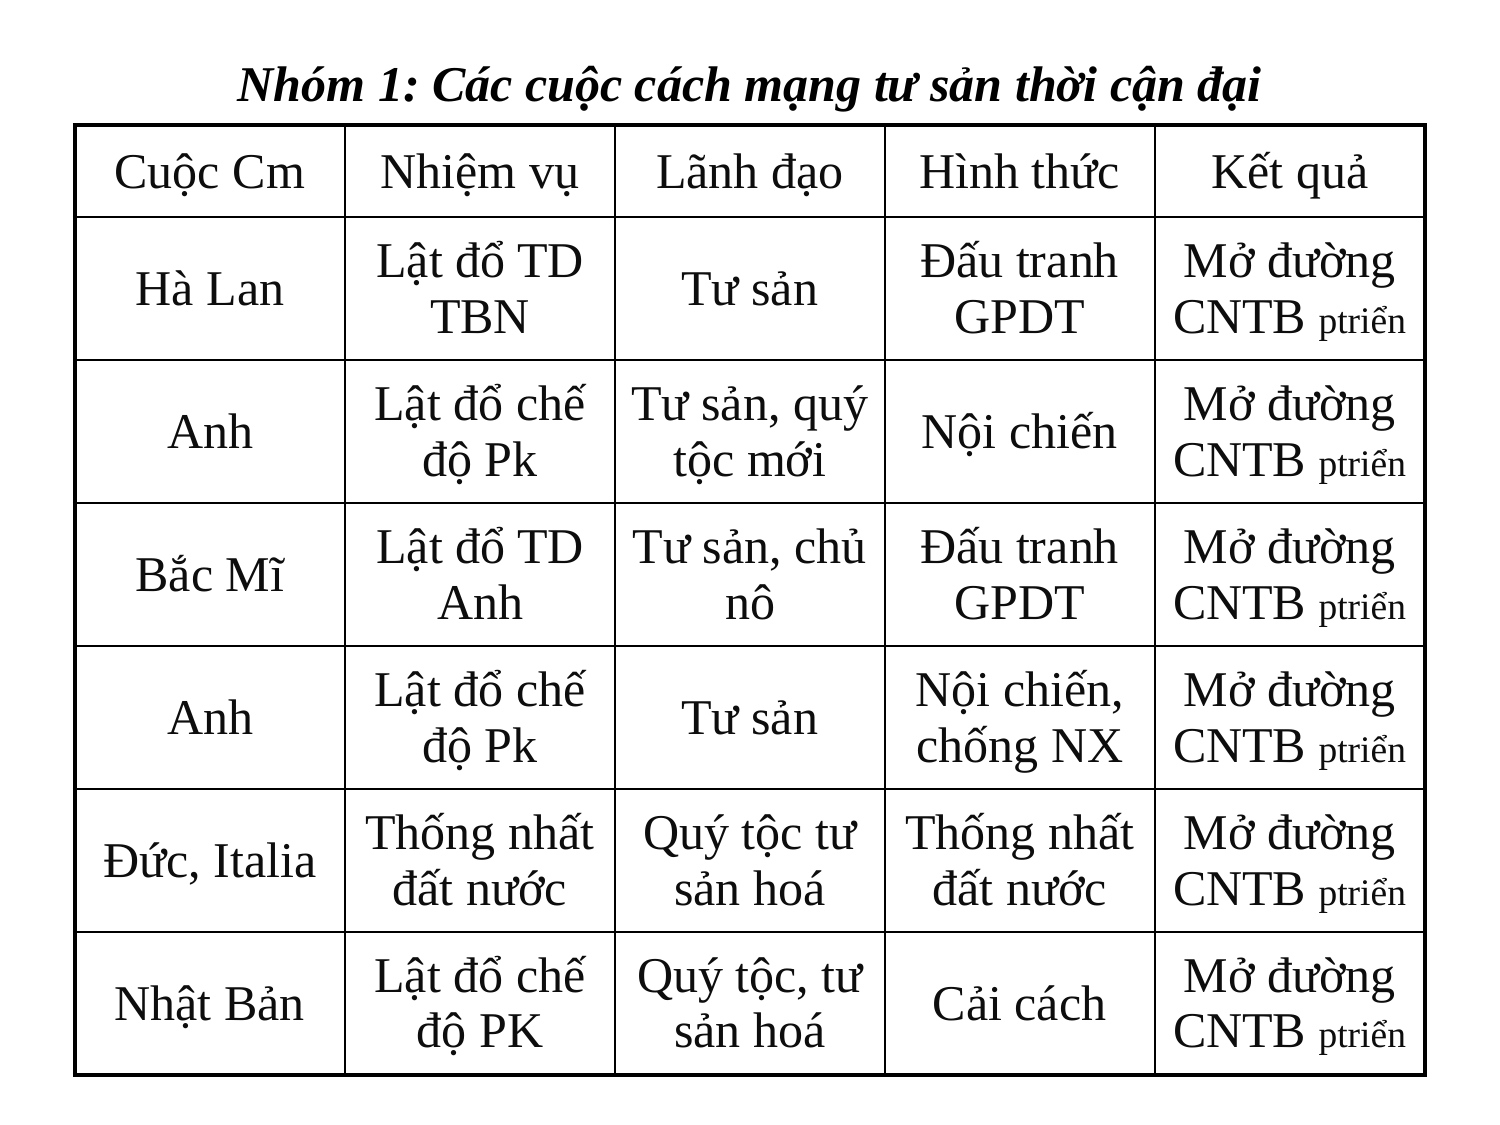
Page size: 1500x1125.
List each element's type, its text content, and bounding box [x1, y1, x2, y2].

table_cell Đấu tranh GPDT [886, 504, 1154, 645]
table_header Cuộc Cm [77, 127, 344, 216]
table_cell Tư sản, chủ nô [616, 504, 884, 645]
table_cell Mở đường CNTB ptriển [1156, 647, 1423, 788]
title Nhóm 1: Các cuộc cách mạng tư sản thời cận đại [74, 45, 1426, 118]
table_cell Anh [77, 647, 344, 788]
table_cell Mở đường CNTB ptriển [1156, 361, 1423, 502]
table_cell Quý tộc tư sản hoá [616, 790, 884, 931]
table_cell Nội chiến [886, 361, 1154, 502]
table_cell Mở đường CNTB ptriển [1156, 504, 1423, 645]
table_header Hình thức [886, 127, 1154, 216]
table_header Kết quả [1156, 127, 1423, 216]
table_cell Quý tộc, tư sản hoá [616, 933, 884, 1073]
table_cell Mở đường CNTB ptriển [1156, 790, 1423, 931]
table_cell Lật đổ chế độ Pk [346, 647, 614, 788]
table_cell Mở đường CNTB ptriển [1156, 218, 1423, 359]
table_cell Lật đổ TD TBN [346, 218, 614, 359]
table_cell Đấu tranh GPDT [886, 218, 1154, 359]
table_header Nhiệm vụ [346, 127, 614, 216]
table_cell Hà Lan [77, 218, 344, 359]
table_cell Tư sản [616, 218, 884, 359]
table_cell Lật đổ chế độ PK [346, 933, 614, 1073]
table_cell Lật đổ TD Anh [346, 504, 614, 645]
table_cell Lật đổ chế độ Pk [346, 361, 614, 502]
table_cell Thống nhất đất nước [346, 790, 614, 931]
table_cell Nhật Bản [77, 933, 344, 1073]
table_cell Anh [77, 361, 344, 502]
table_cell Cải cách [886, 933, 1154, 1073]
table_cell Thống nhất đất nước [886, 790, 1154, 931]
table_header Lãnh đạo [616, 127, 884, 216]
table_cell Nội chiến, chống NX [886, 647, 1154, 788]
table_cell Tư sản [616, 647, 884, 788]
table_cell Tư sản, quý tộc mới [616, 361, 884, 502]
table_cell Đức, Italia [77, 790, 344, 931]
table_cell Bắc Mĩ [77, 504, 344, 645]
table_cell Mở đường CNTB ptriển [1156, 933, 1423, 1073]
